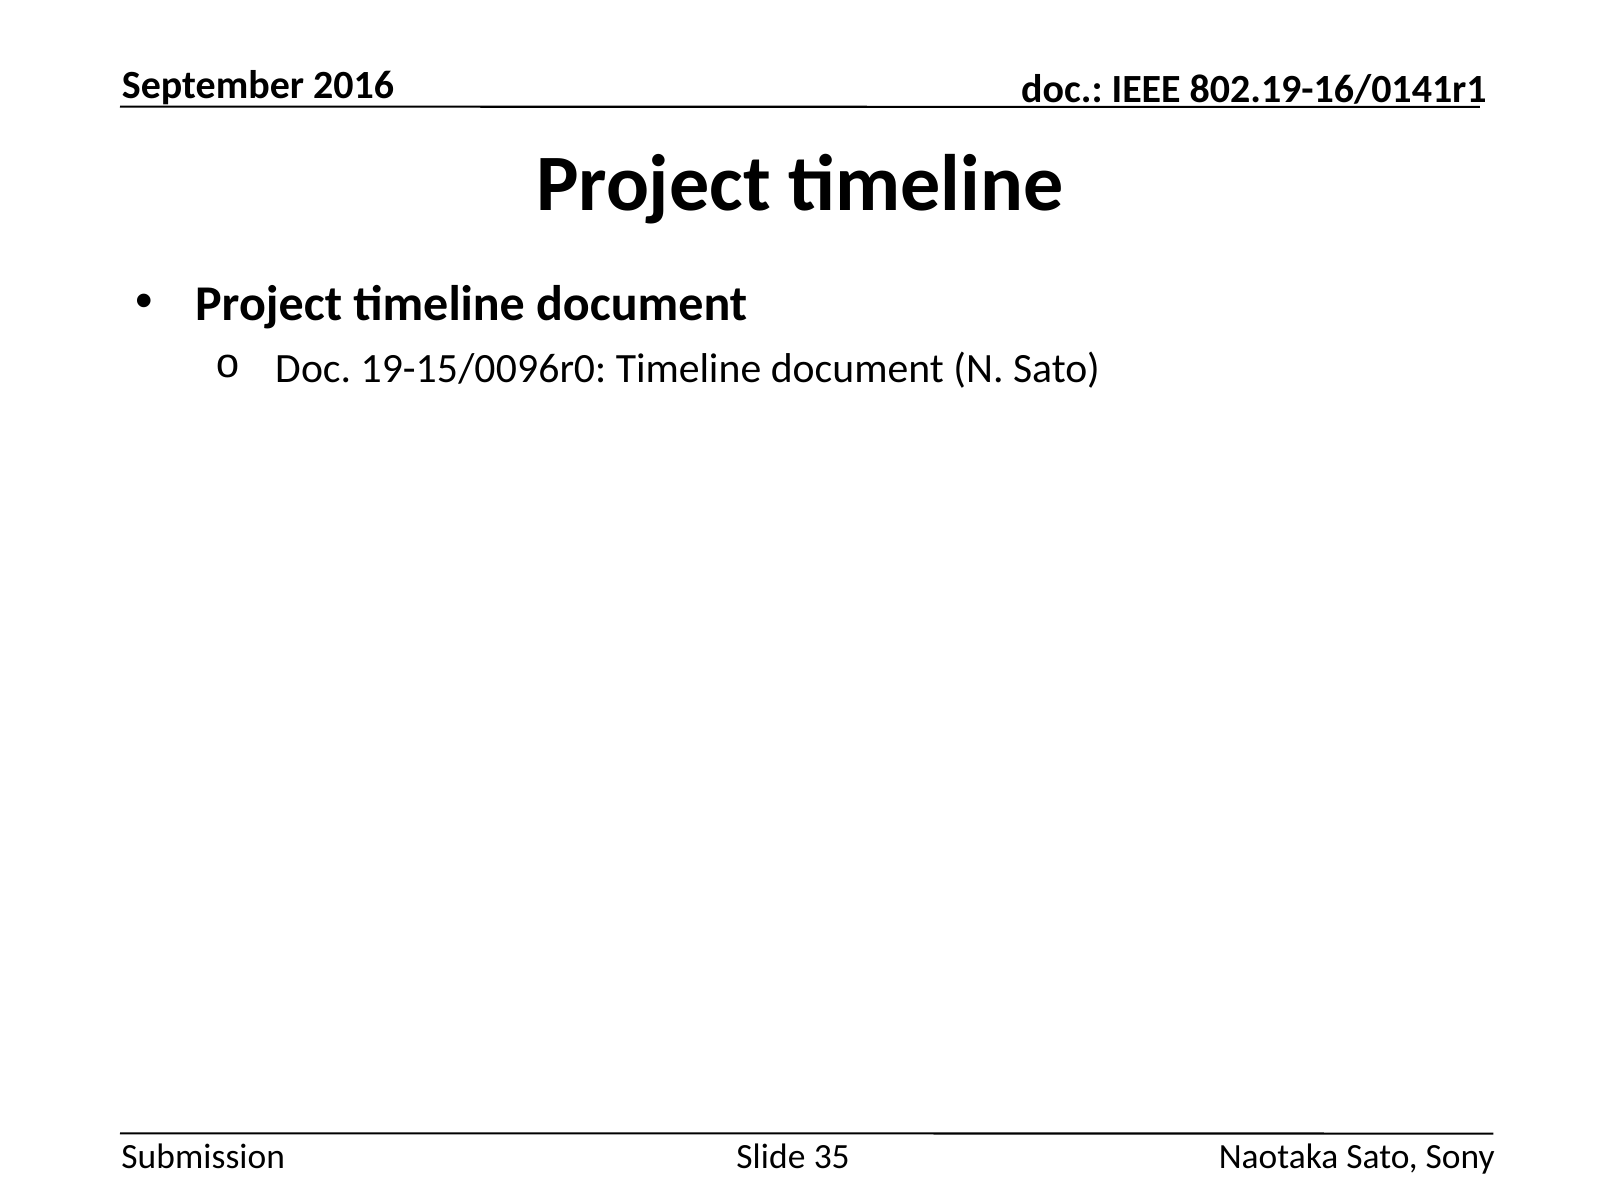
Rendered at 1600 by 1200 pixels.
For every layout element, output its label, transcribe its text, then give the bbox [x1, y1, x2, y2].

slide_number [121, 58, 451, 107]
title Project timeline [119, 119, 1480, 238]
footer Naotaka Sato, Sony [937, 1132, 1495, 1174]
slide_number Slide 35 [733, 1132, 854, 1197]
list Project timeline document Doc. 19-15/0096r0: Timeline document (N. Sato) [119, 262, 1480, 1126]
